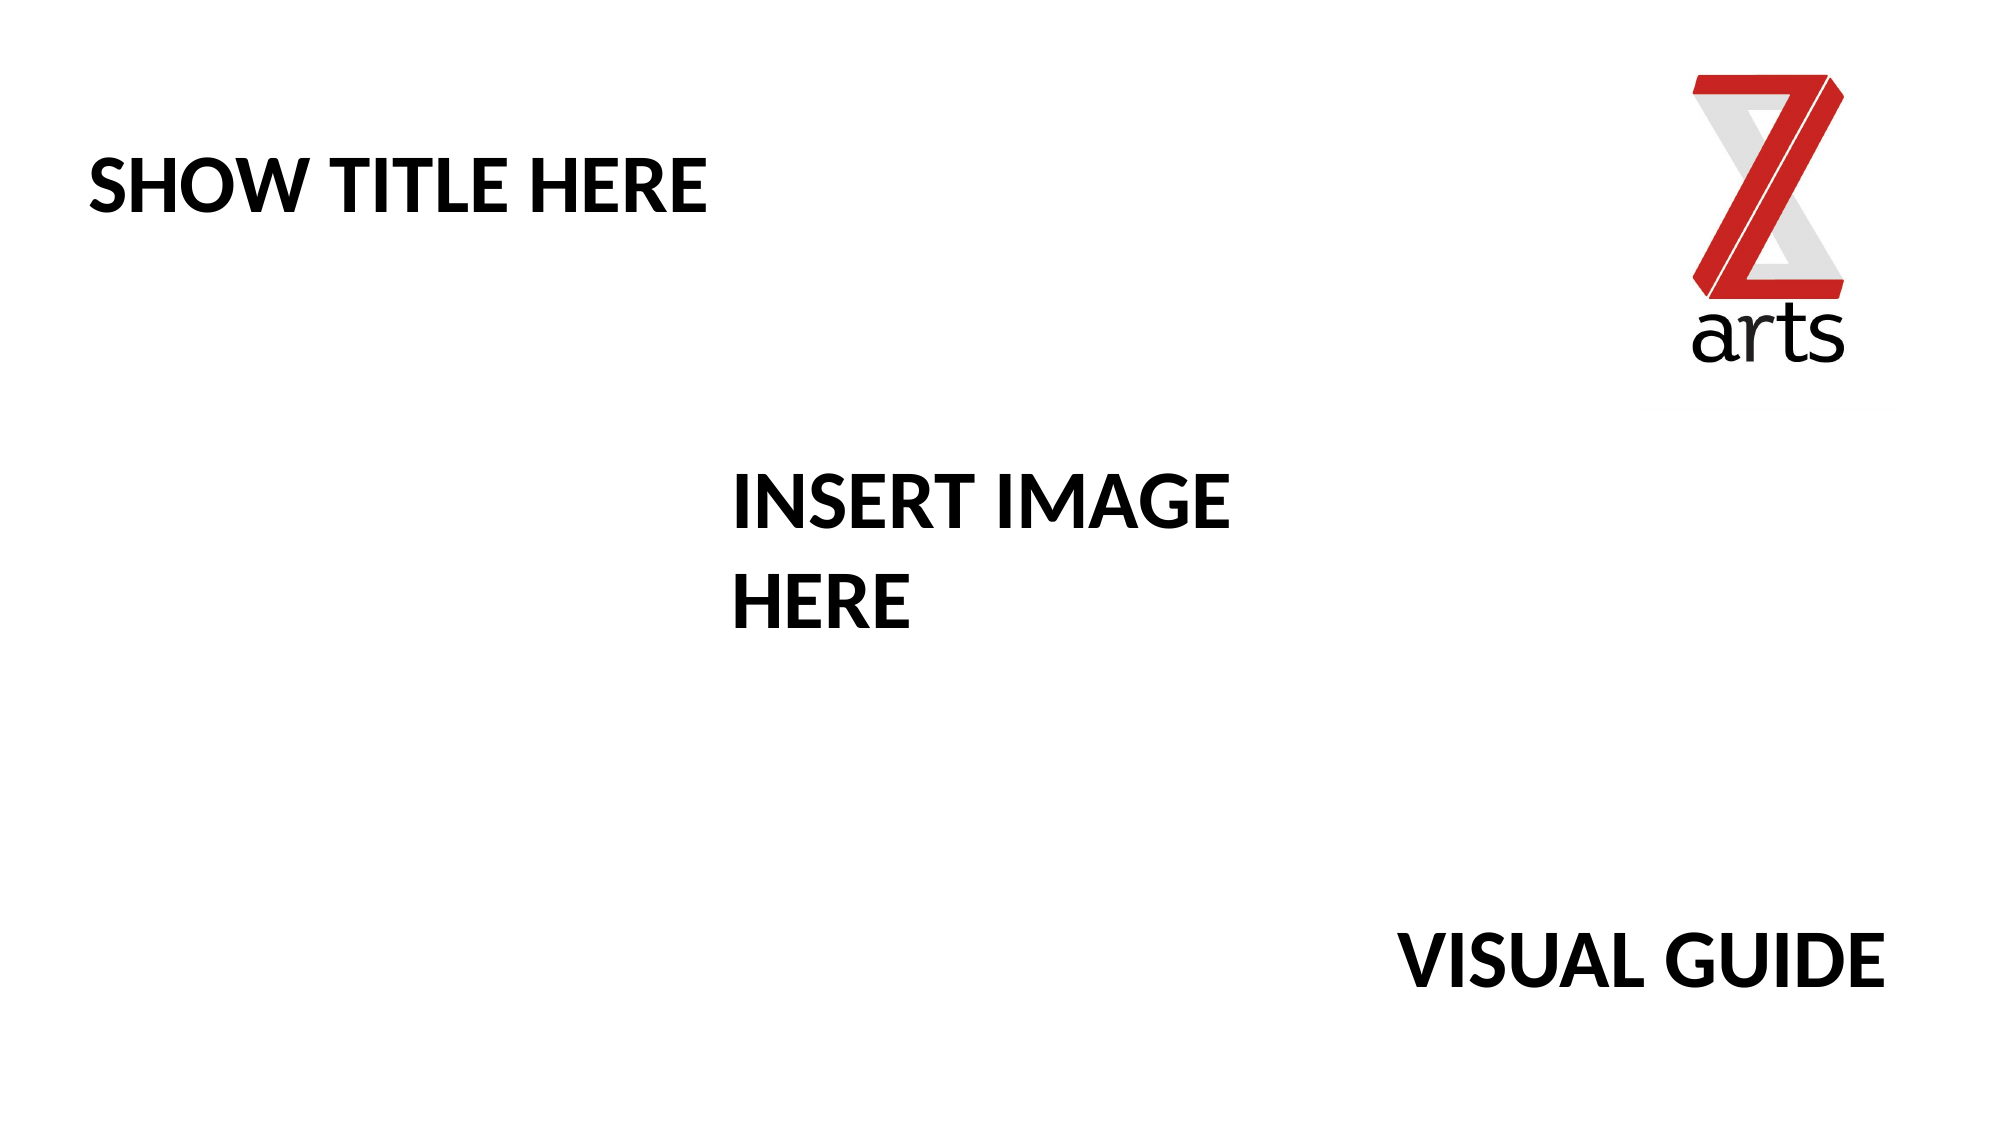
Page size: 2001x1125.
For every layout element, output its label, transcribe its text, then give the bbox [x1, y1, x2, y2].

text_box VISUAL GUIDE [1382, 896, 2000, 1011]
text_box SHOW TITLE HERE [73, 121, 725, 237]
picture [1640, 47, 1898, 412]
text_box INSERT IMAGE HERE [716, 437, 1368, 653]
